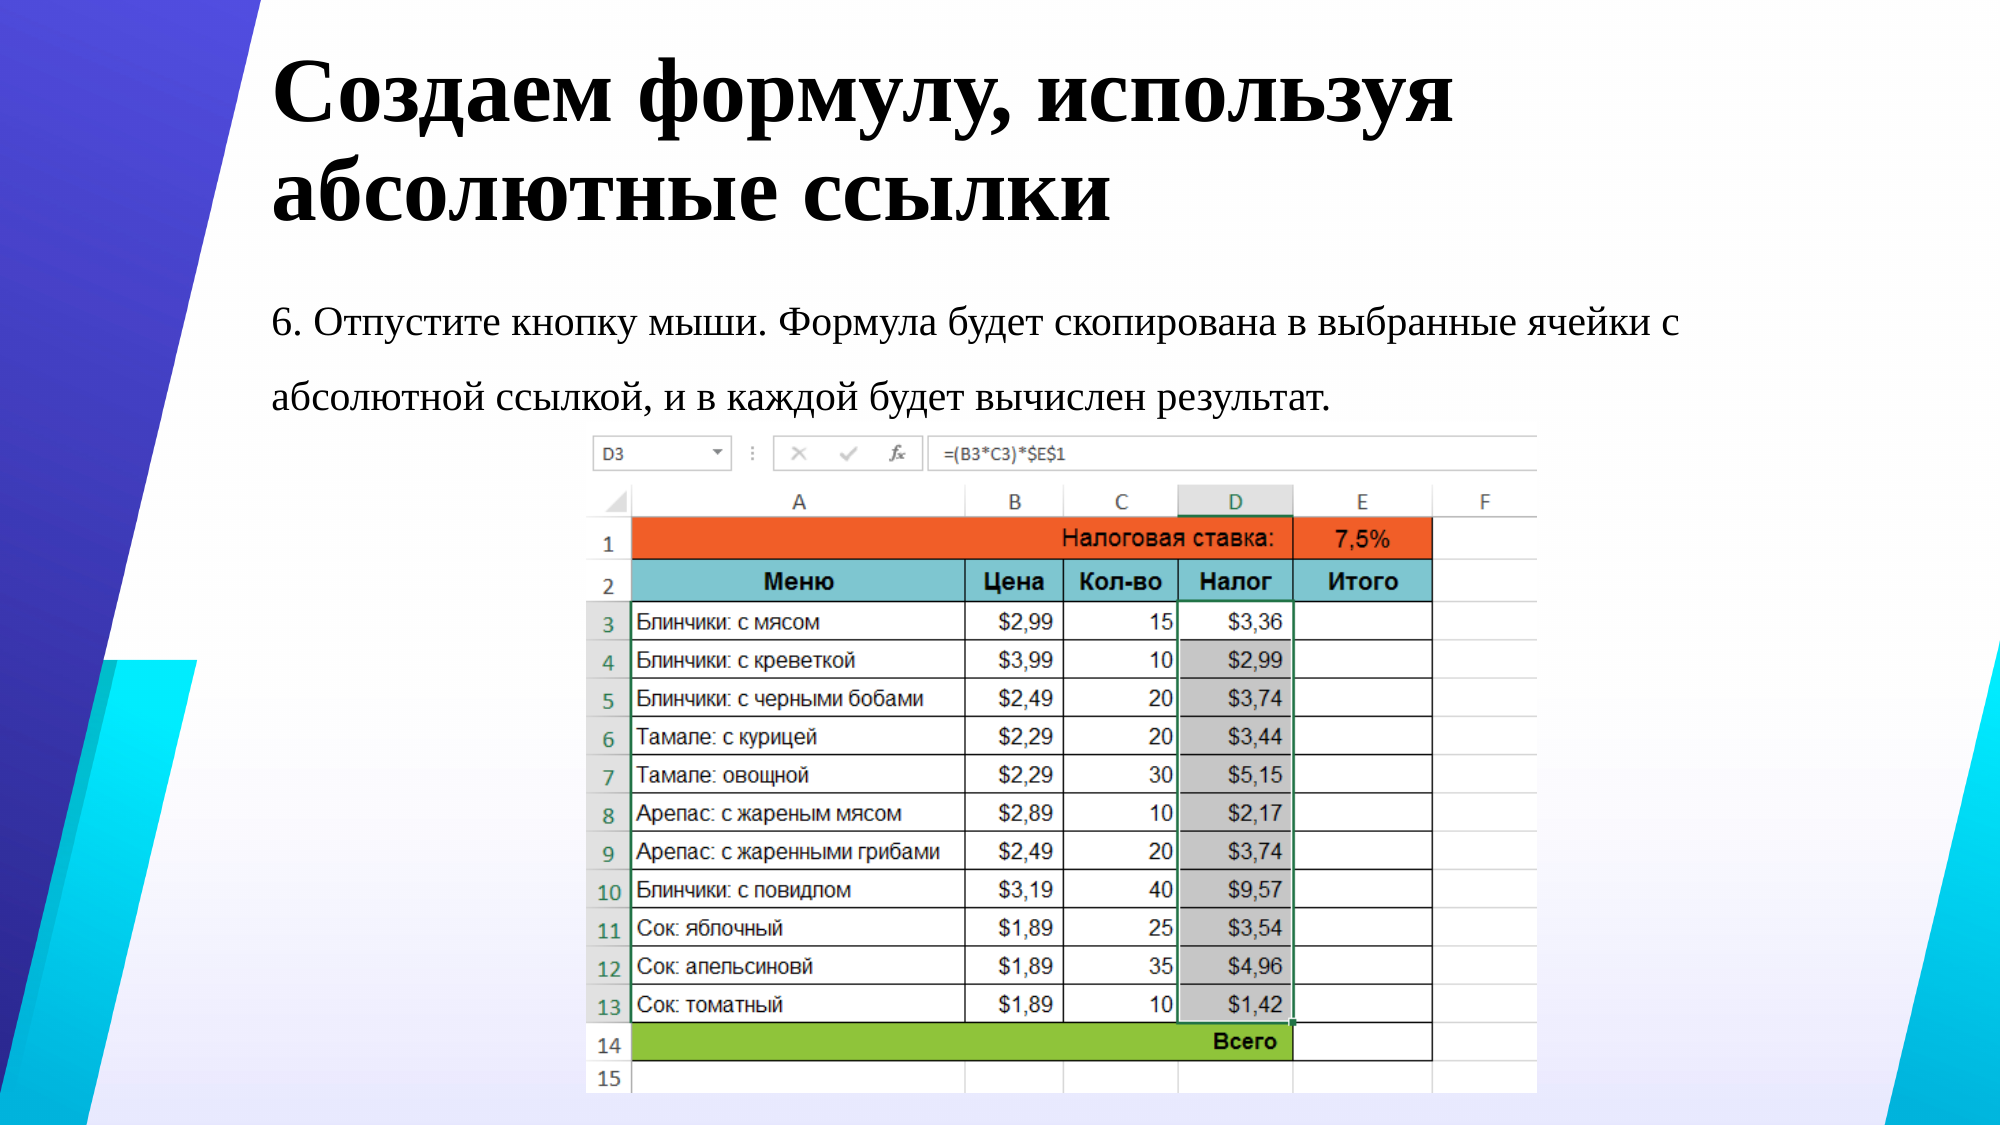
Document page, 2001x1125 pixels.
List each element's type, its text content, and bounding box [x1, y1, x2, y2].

picture [0, 0, 2000, 1125]
list 6. Отпустите кнопку мыши. Формула будет скопирована в выбранные ячейки с абсолютной ссылкой, и в каждой будет вычислен результат. [256, 260, 1899, 1076]
title Создаем формулу, используя абсолютные ссылки [256, 22, 1982, 261]
